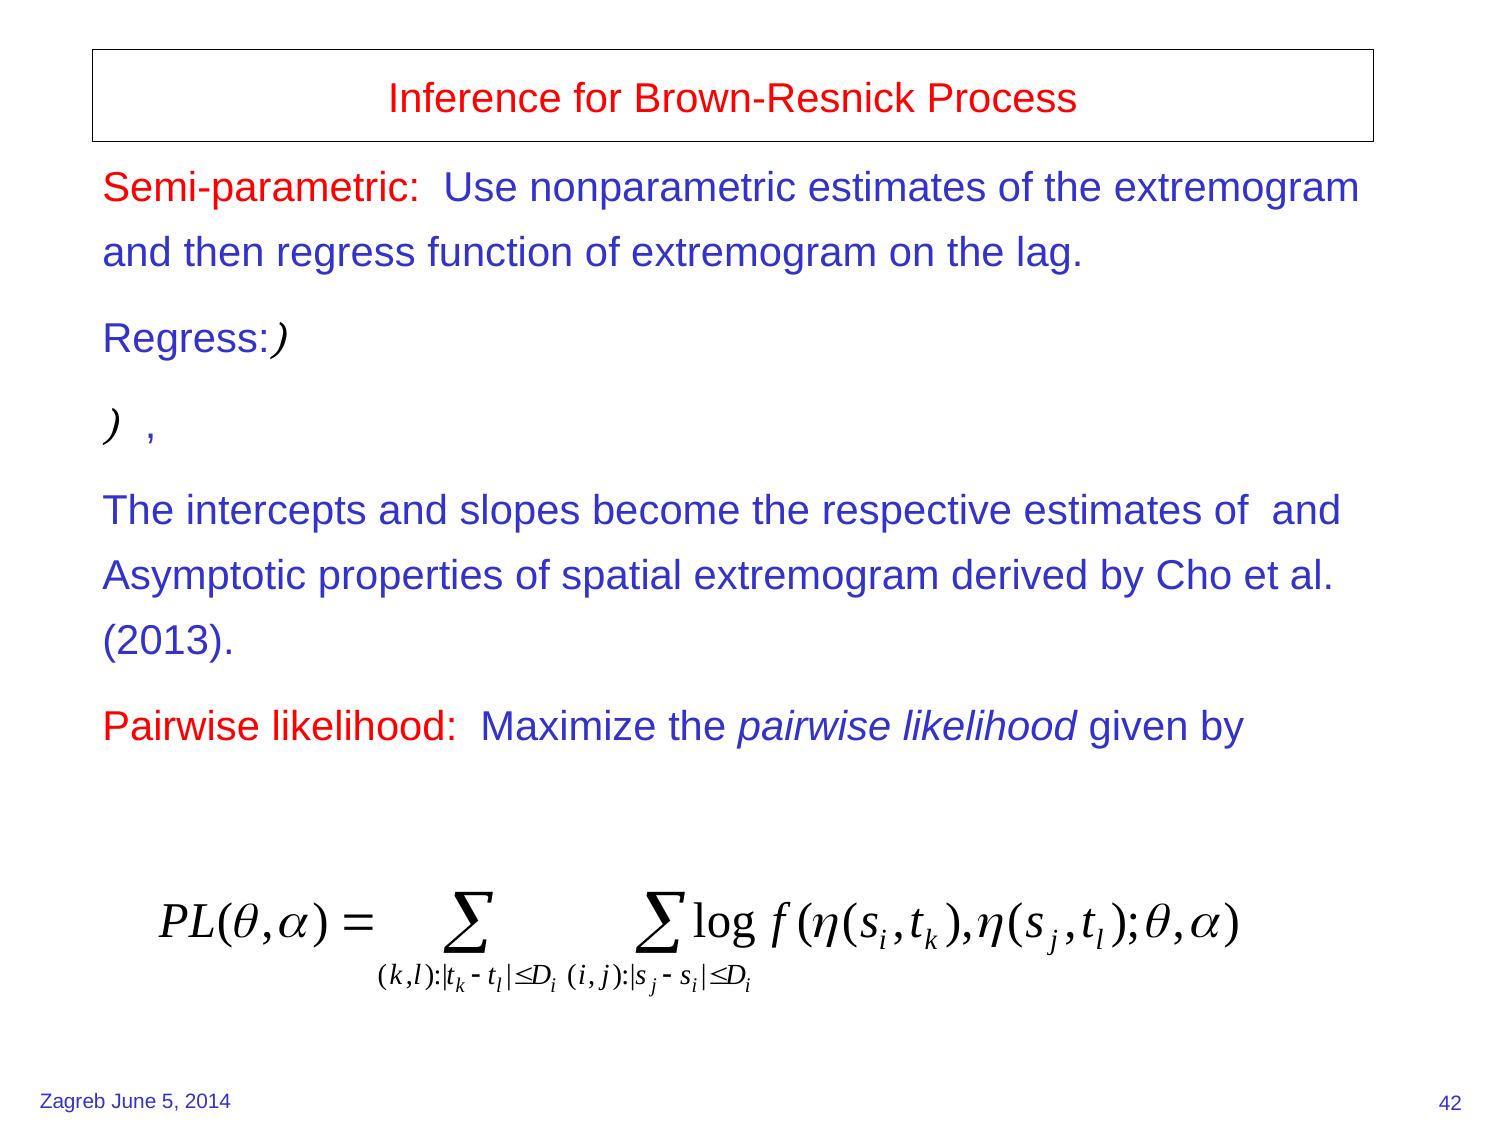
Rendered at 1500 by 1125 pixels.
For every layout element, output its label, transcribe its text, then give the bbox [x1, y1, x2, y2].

slide_number 42 [1164, 1064, 1478, 1125]
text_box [149, 849, 1250, 1009]
text_box Inference for Brown-Resnick Process [92, 49, 1374, 142]
